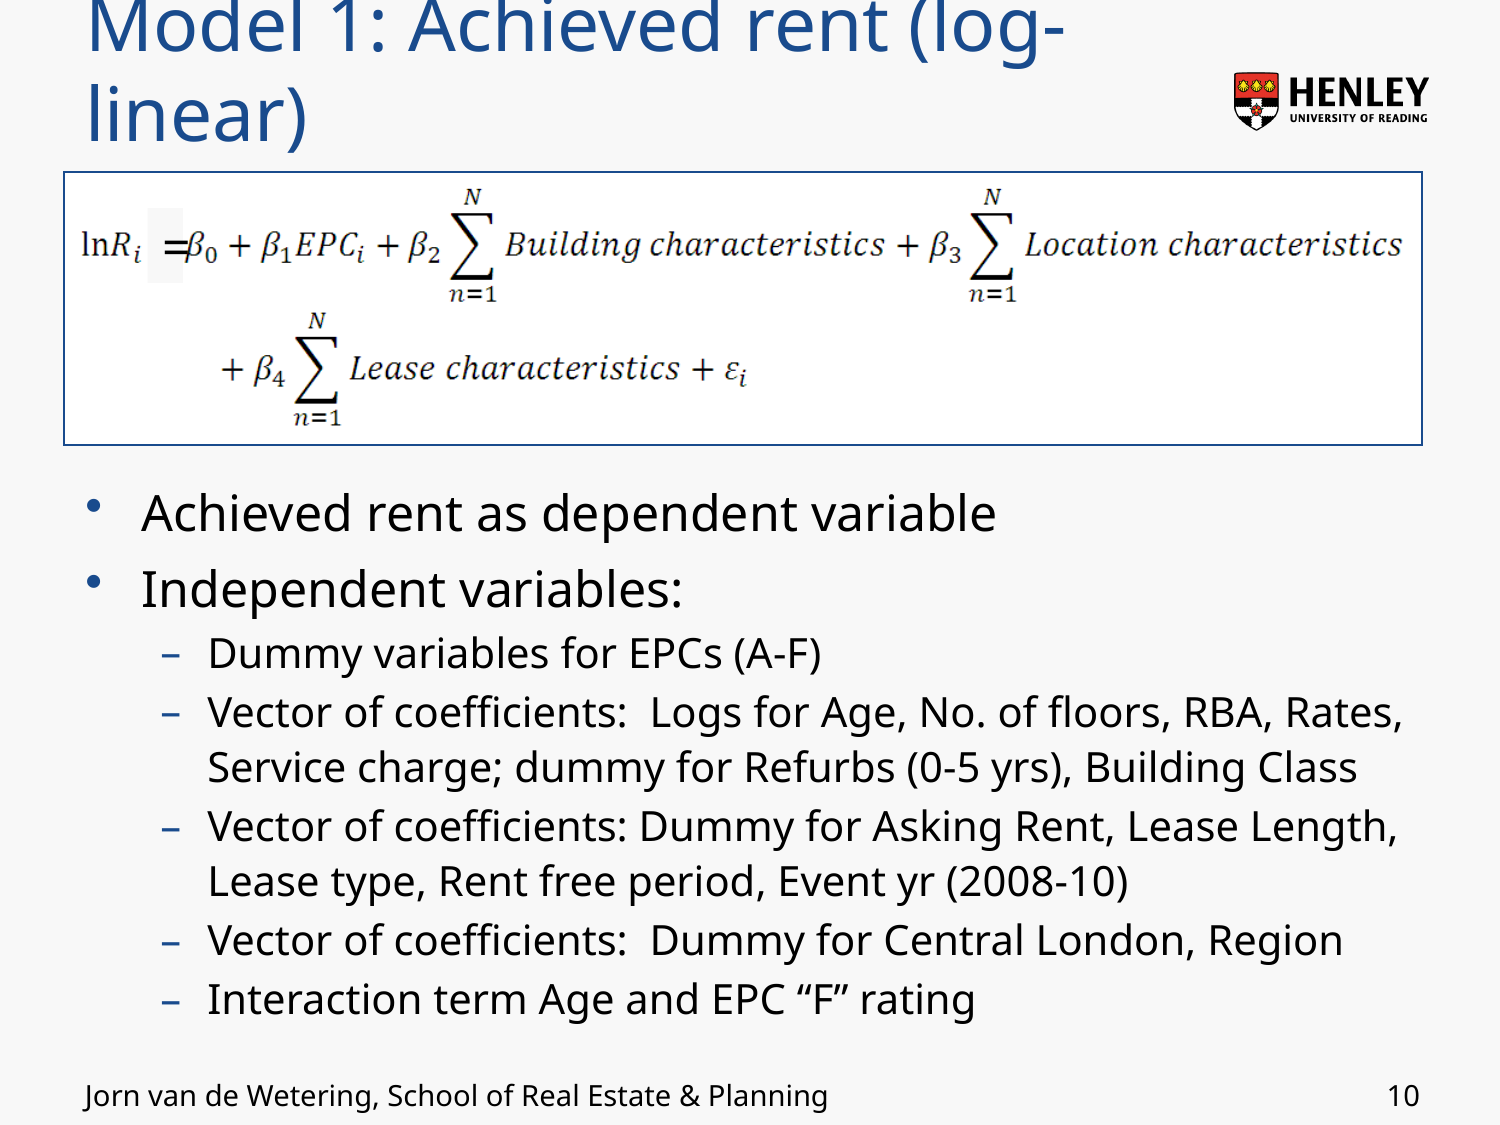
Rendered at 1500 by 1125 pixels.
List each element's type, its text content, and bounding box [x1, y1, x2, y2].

picture [1234, 75, 1429, 136]
list Achieved rent as dependent variable Independent variables: Dummy variables for EPCs (A-F) Vector of coefficients: Logs for Age, No. of floors, RBA, Rates, Service charge; dummy for Refurbs (0-5 yrs), Building Class Vector of coefficients: Dummy for Asking Rent, Lease Length, Lease type, Rent free period, Event yr (2008-10) Vector of coefficients: Dummy for Central London, Region Interaction term Age and EPC “F” rating [70, 467, 1426, 1044]
picture [64, 172, 1422, 445]
slide_number 10 [1323, 1069, 1436, 1125]
title Model 1: Achieved rent (log-linear) [70, 75, 1219, 165]
text_box [0, 1, 1500, 75]
